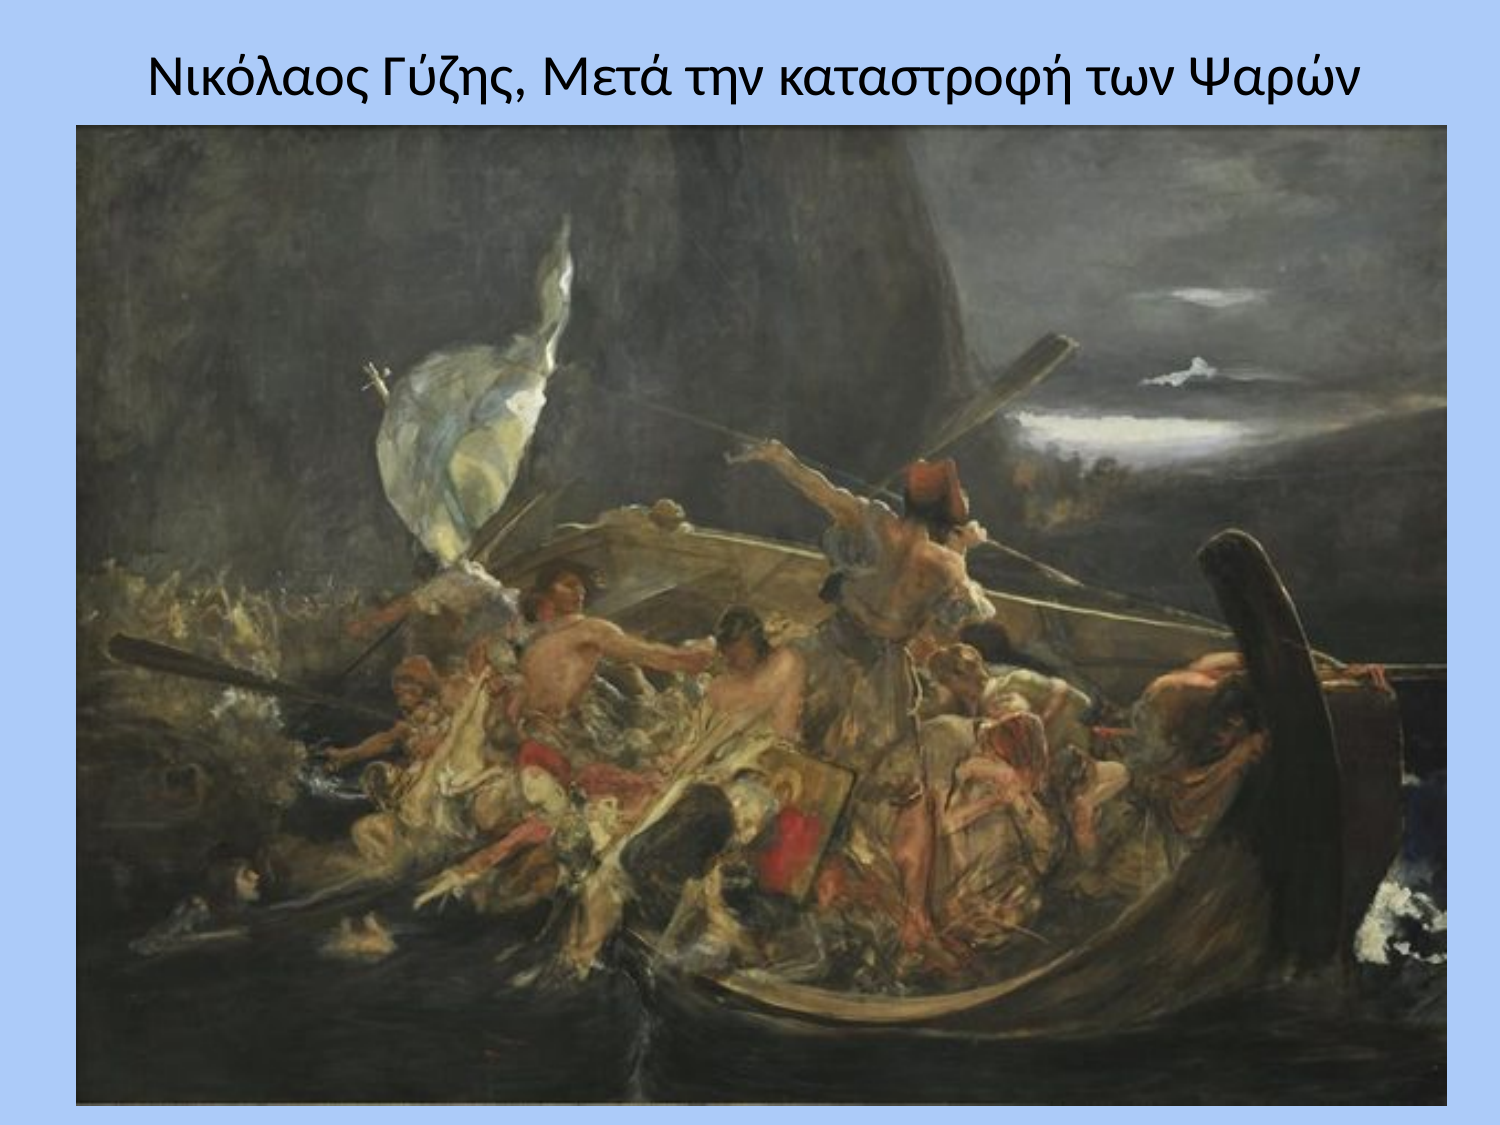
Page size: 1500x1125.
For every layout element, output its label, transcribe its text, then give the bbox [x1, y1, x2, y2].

title Νικόλαος Γύζης, Μετά την καταστροφή των Ψαρών [79, 19, 1430, 124]
picture [76, 125, 1448, 1107]
